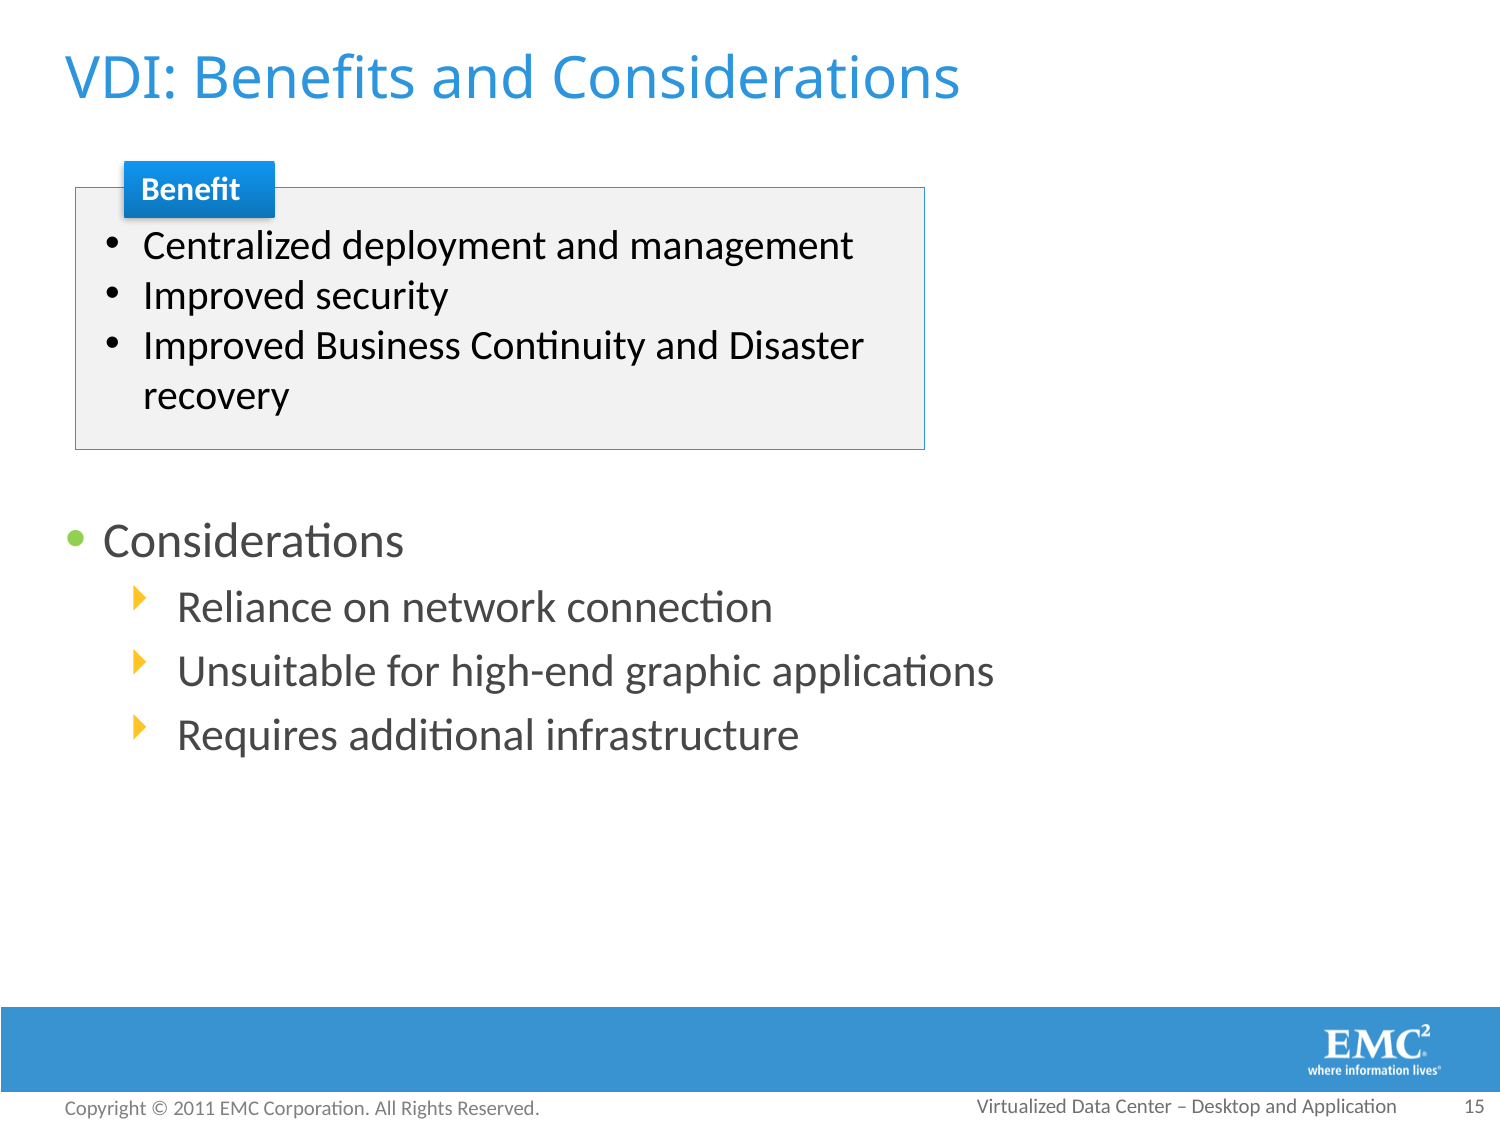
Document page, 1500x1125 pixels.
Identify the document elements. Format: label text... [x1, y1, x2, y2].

title VDI: Benefits and Considerations [49, 12, 1438, 138]
footer Virtualized Data Center – Desktop and Application [725, 1087, 1413, 1125]
text_box Benefit [124, 161, 275, 218]
slide_number 15 [1425, 1087, 1500, 1125]
text_box Centralized deployment and management Improved security Improved Business Continuity and Disaster recovery [75, 187, 925, 450]
picture [0, 1006, 1500, 1093]
list Considerations Reliance on network connection Unsuitable for high-end graphic applications Requires additional infrastructure [49, 149, 1438, 1001]
